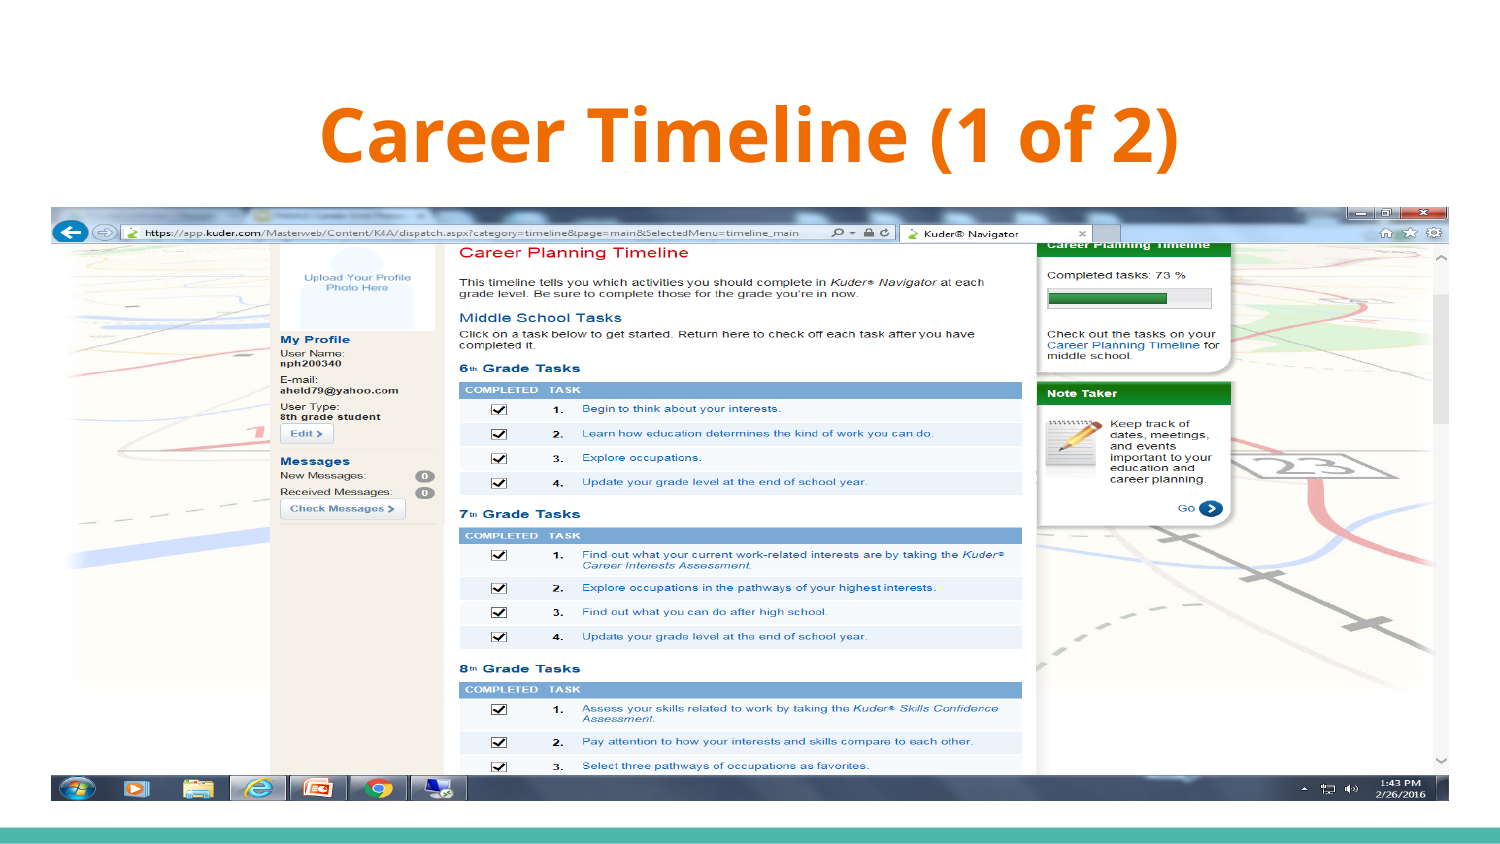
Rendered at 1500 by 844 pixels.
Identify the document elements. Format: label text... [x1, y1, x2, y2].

picture [50, 207, 1450, 802]
title Career Timeline (1 of 2) [51, 72, 1449, 189]
